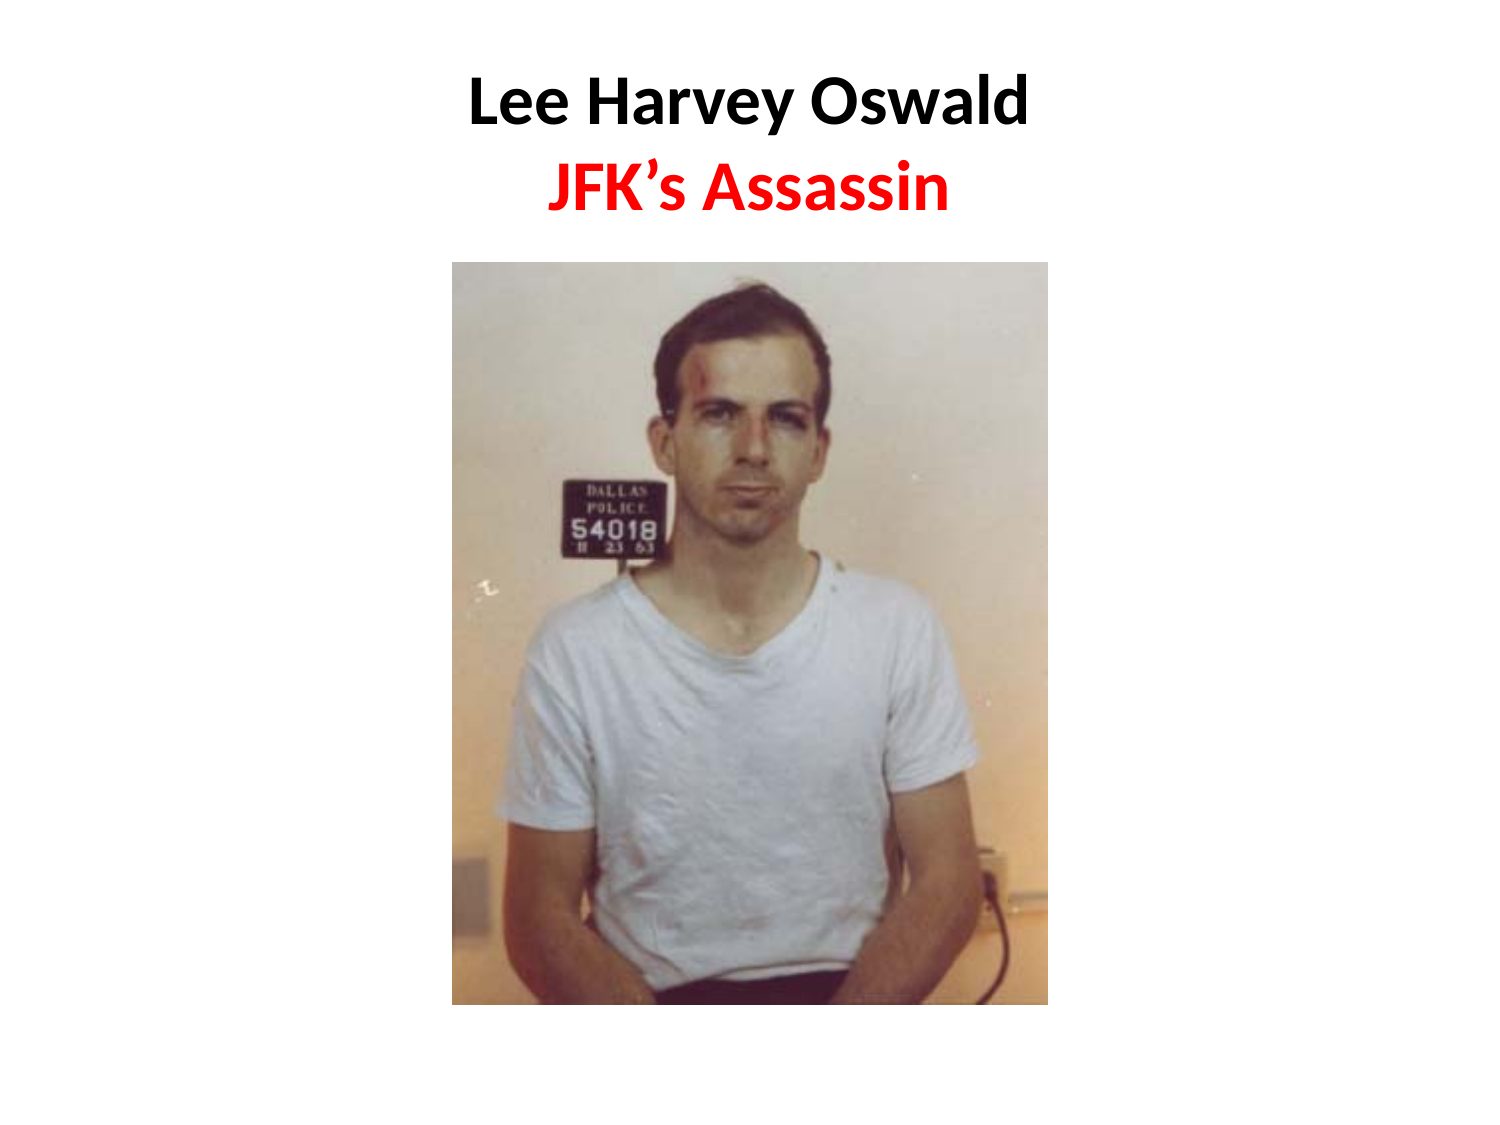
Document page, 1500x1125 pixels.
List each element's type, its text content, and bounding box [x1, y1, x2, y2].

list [452, 262, 1048, 1006]
title Lee Harvey Oswald JFK’s Assassin [74, 44, 1426, 233]
